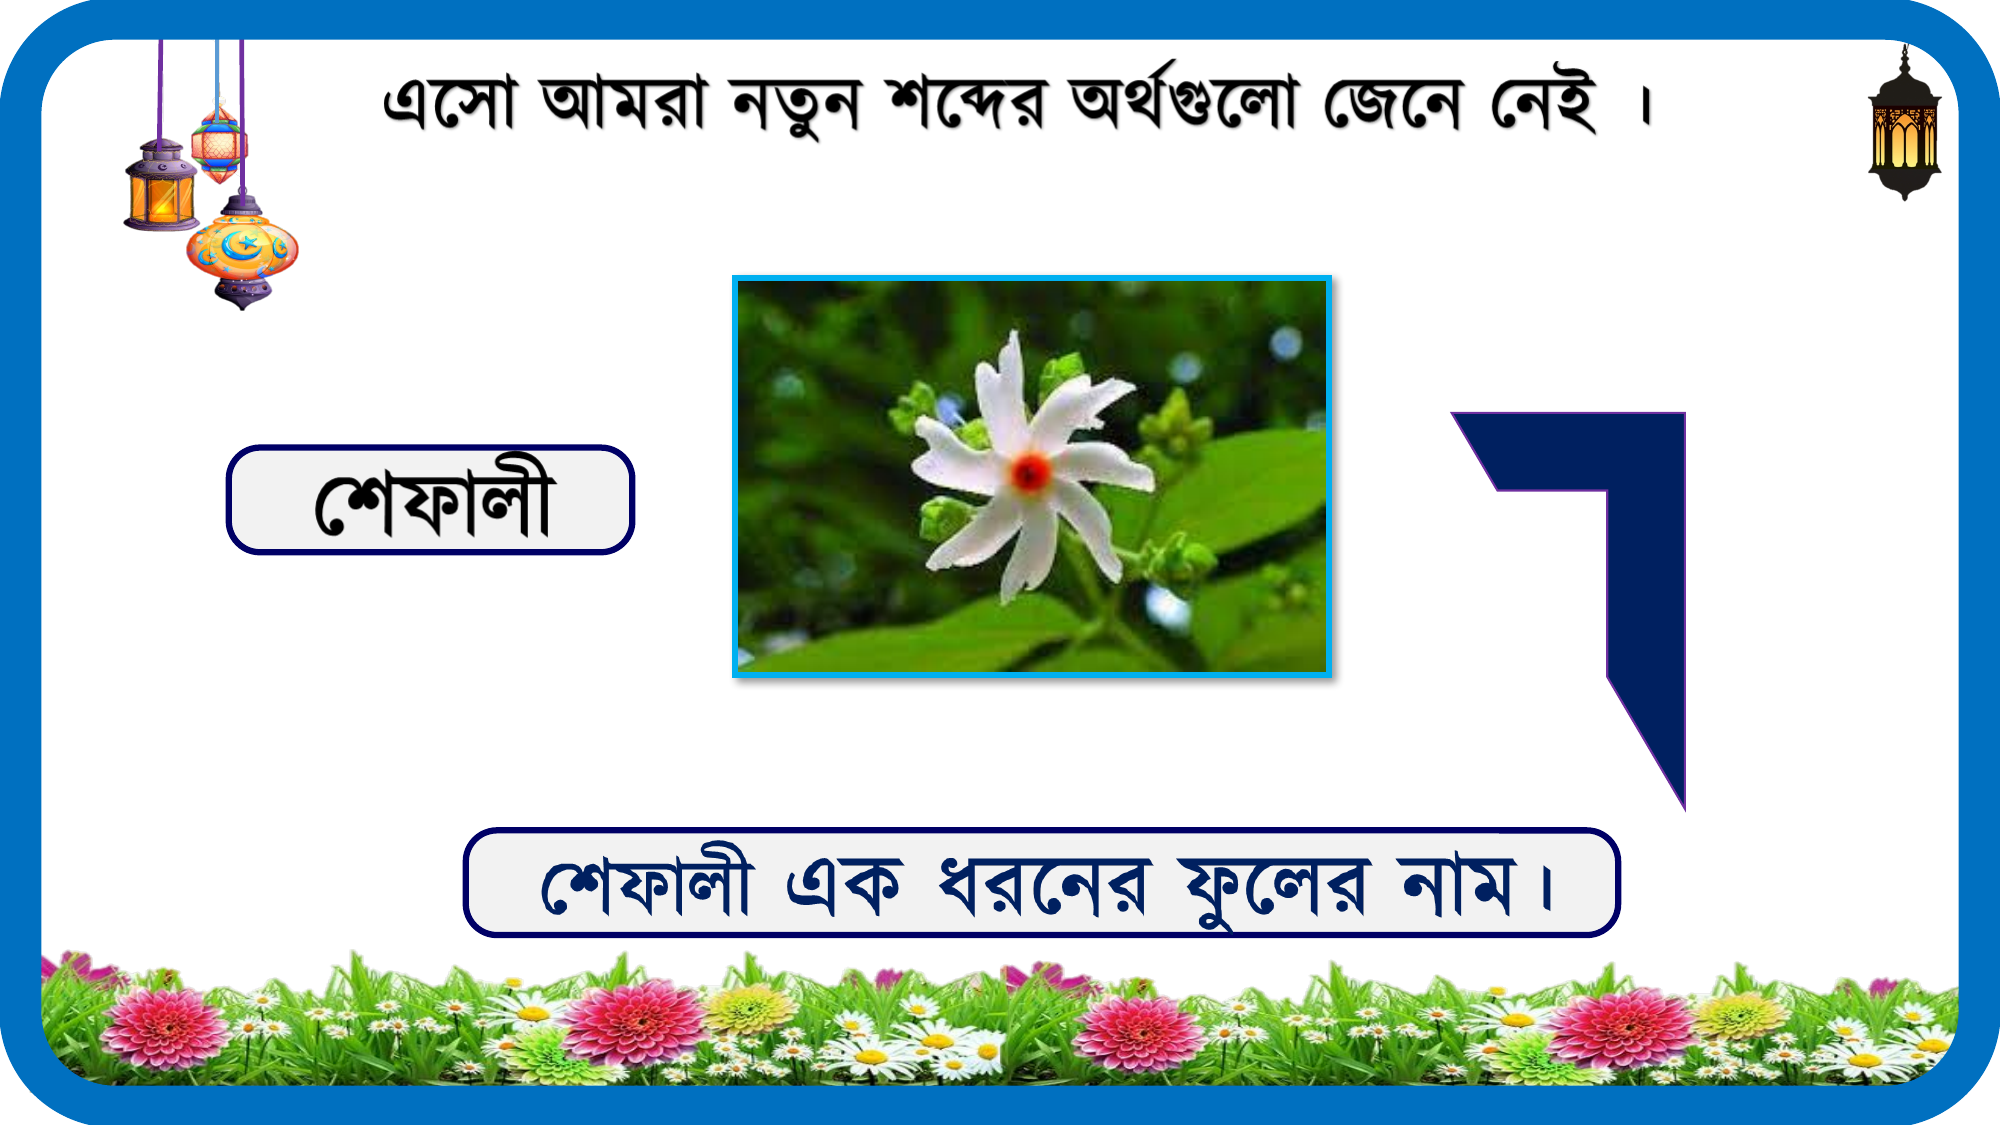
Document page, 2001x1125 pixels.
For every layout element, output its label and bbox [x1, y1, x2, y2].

picture [739, 282, 1325, 671]
text_box [20, 0, 1980, 1107]
picture [332, 39, 1732, 206]
picture [257, 431, 609, 566]
picture [523, 839, 1565, 935]
